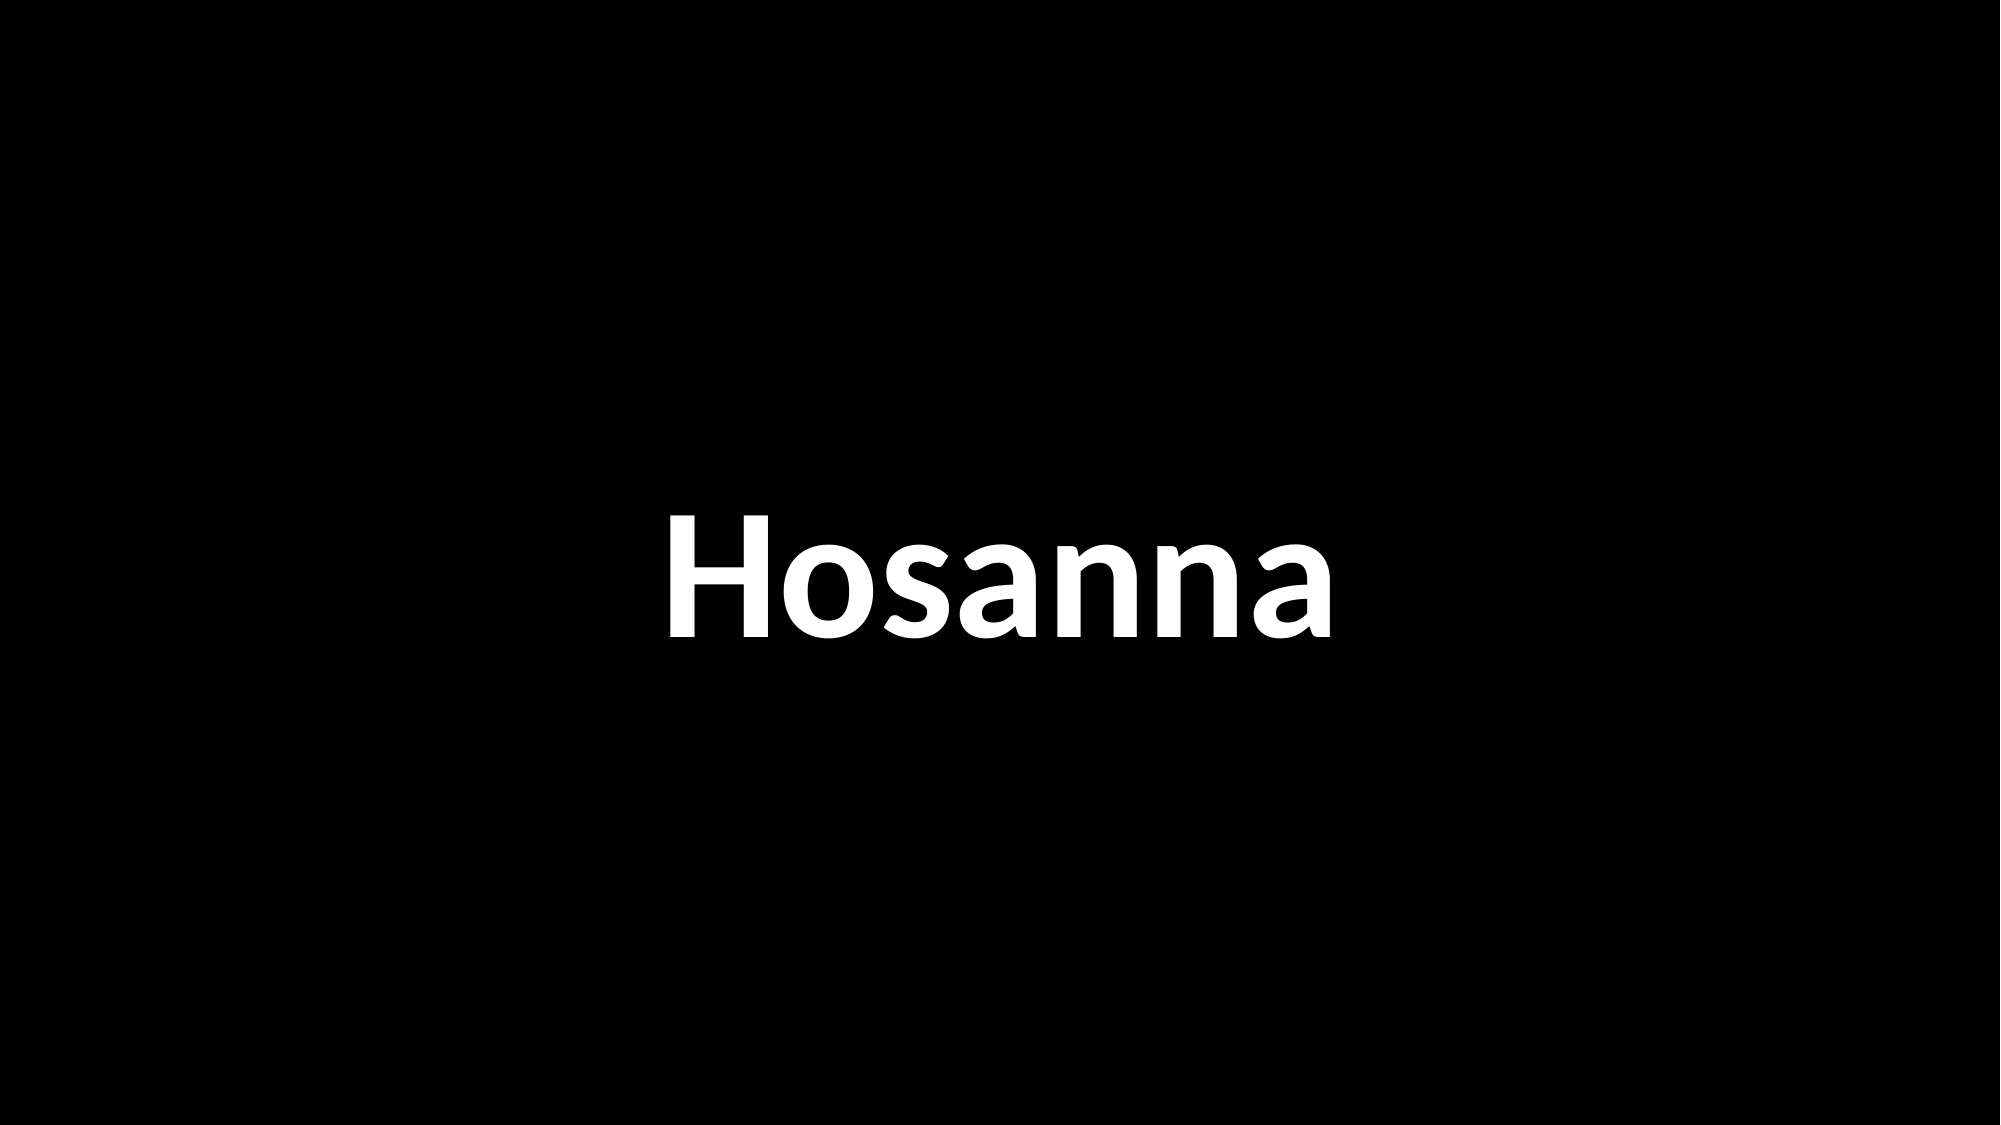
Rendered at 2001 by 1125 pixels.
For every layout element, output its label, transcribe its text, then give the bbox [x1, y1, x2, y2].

list Hosanna [0, 0, 2000, 1125]
